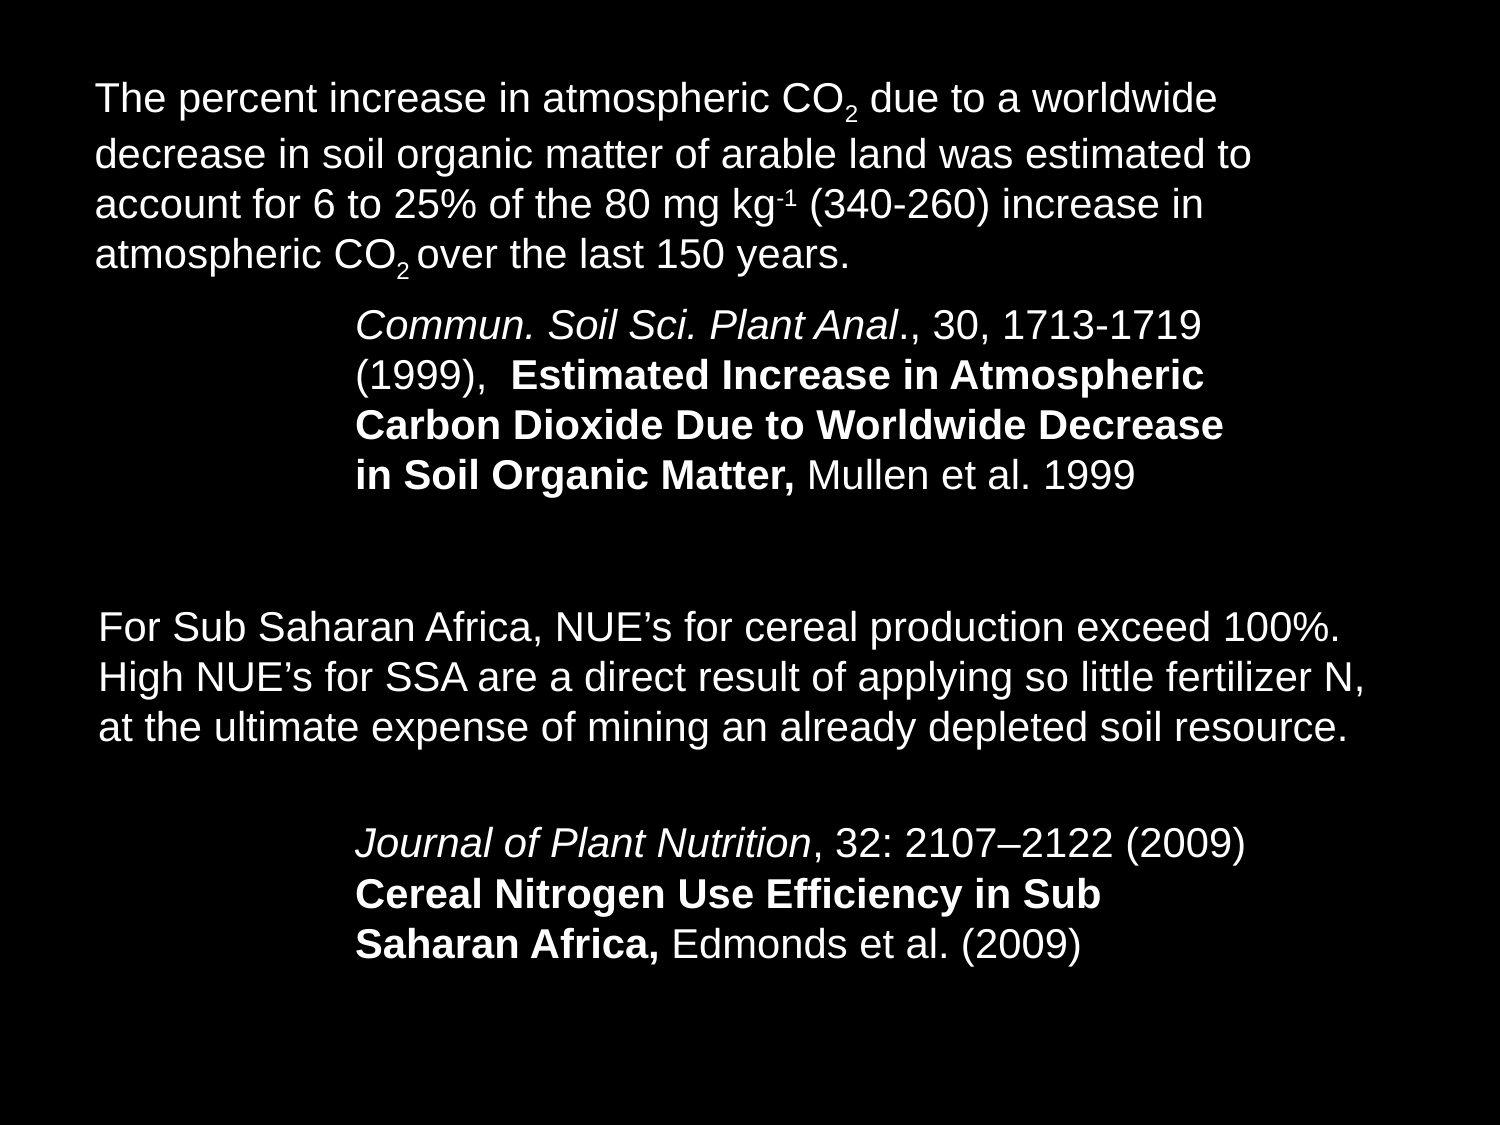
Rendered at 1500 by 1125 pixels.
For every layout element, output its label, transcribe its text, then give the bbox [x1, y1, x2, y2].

text_box Journal of Plant Nutrition, 32: 2107–2122 (2009) Cereal Nitrogen Use Efficiency in Sub Saharan Africa, Edmonds et al. (2009) [340, 808, 1371, 974]
text_box Commun. Soil Sci. Plant Anal., 30, 1713-1719 (1999), Estimated Increase in Atmospheric Carbon Dioxide Due to Worldwide Decrease in Soil Organic Matter, Mullen et al. 1999 [340, 290, 1277, 506]
text_box For Sub Saharan Africa, NUE’s for cereal production exceed 100%. High NUE’s for SSA are a direct result of applying so little fertilizer N, at the ultimate expense of mining an already depleted soil resource. [83, 591, 1386, 757]
text_box The percent increase in atmospheric CO2 due to a worldwide decrease in soil organic matter of arable land was estimated to account for 6 to 25% of the 80 mg kg-1 (340-260) increase in atmospheric CO2 over the last 150 years. [79, 63, 1371, 292]
